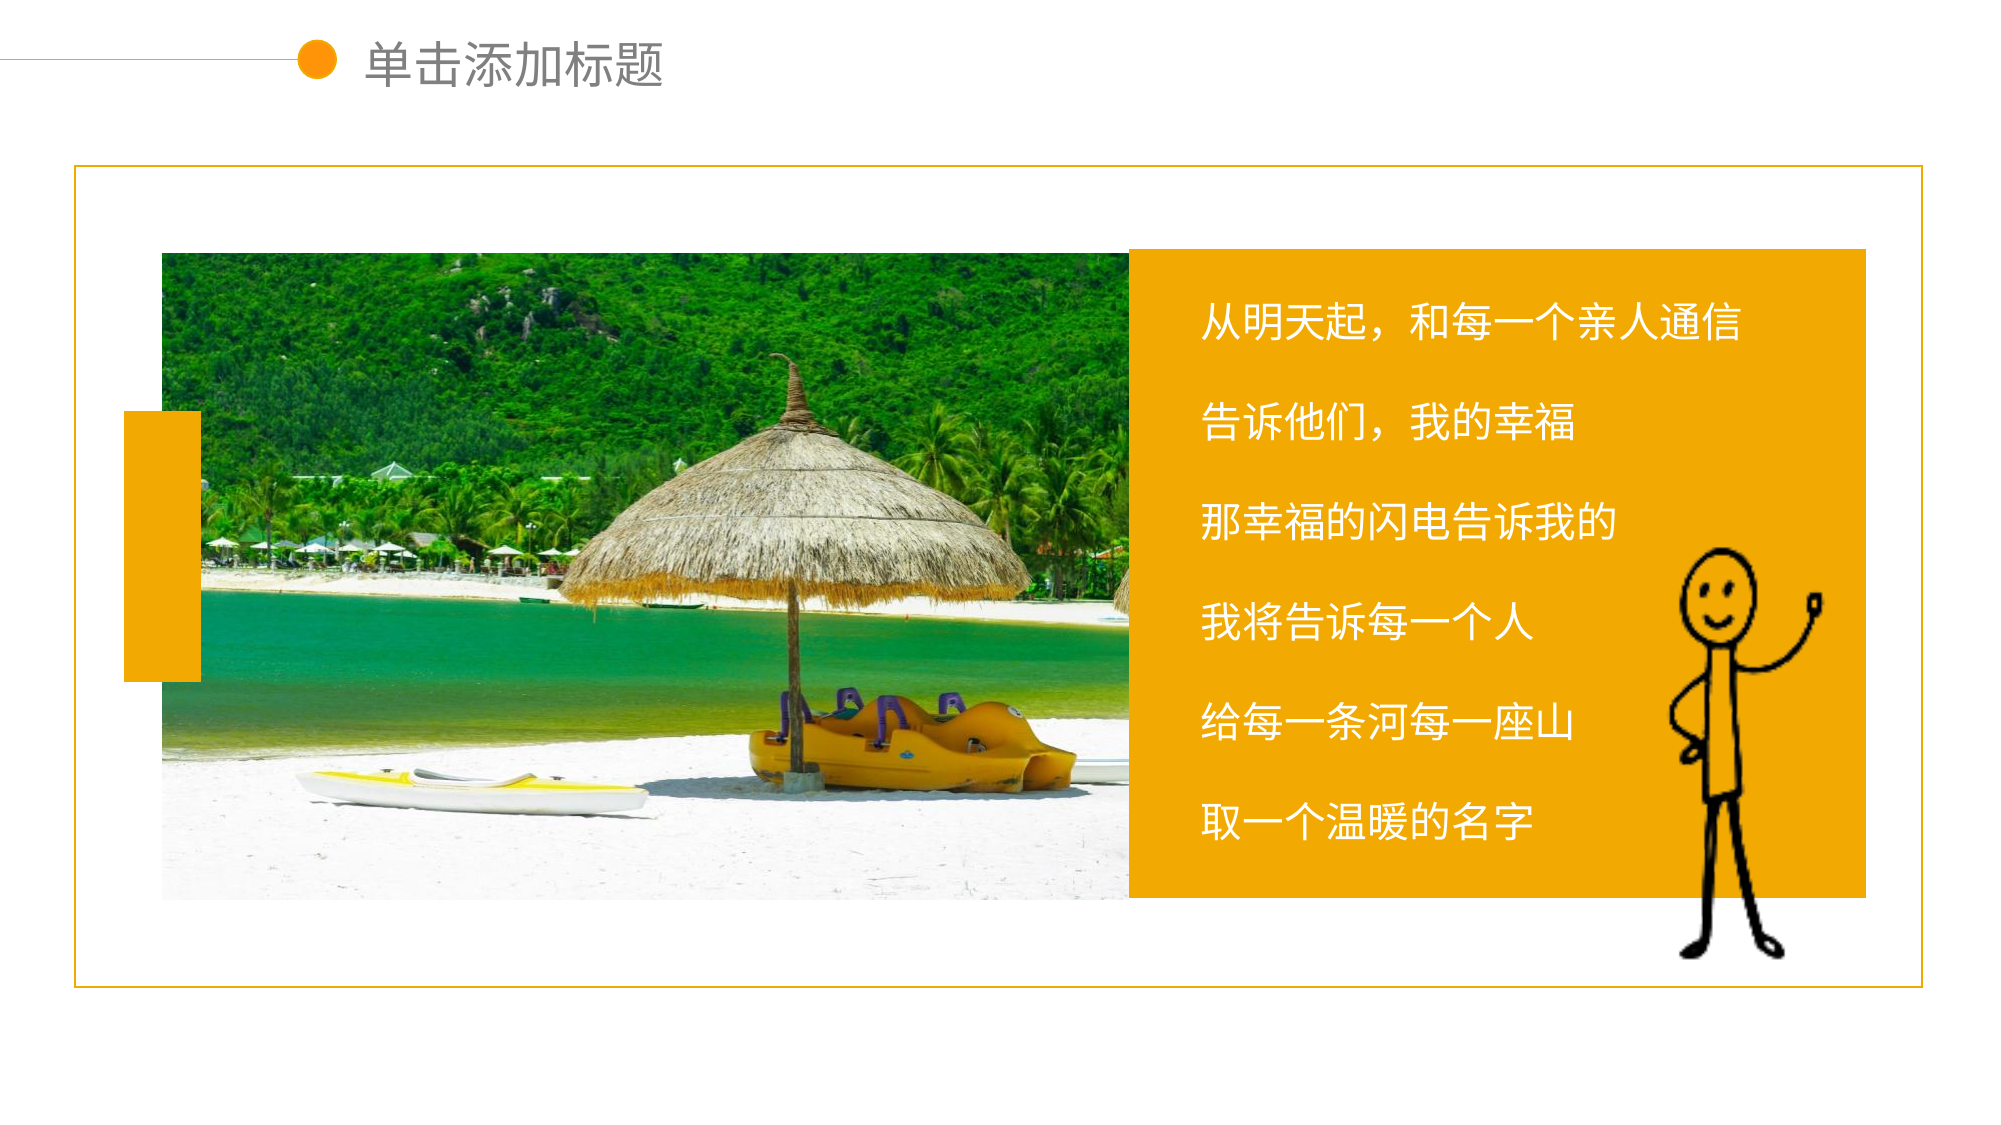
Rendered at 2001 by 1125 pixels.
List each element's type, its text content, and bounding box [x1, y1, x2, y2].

text_box [297, 39, 338, 80]
text_box [124, 411, 162, 682]
picture [1608, 536, 1865, 1007]
text_box [74, 165, 1923, 988]
text_box 单击添加标题 [349, 26, 725, 102]
text_box [1129, 249, 1866, 898]
picture [162, 253, 1129, 900]
text_box 从明天起，和每一个亲人通信 告诉他们，我的幸福 那幸福的闪电告诉我的 我将告诉每一个人 给每一条河每一座山 取一个温暖的名字 [1185, 288, 2000, 854]
